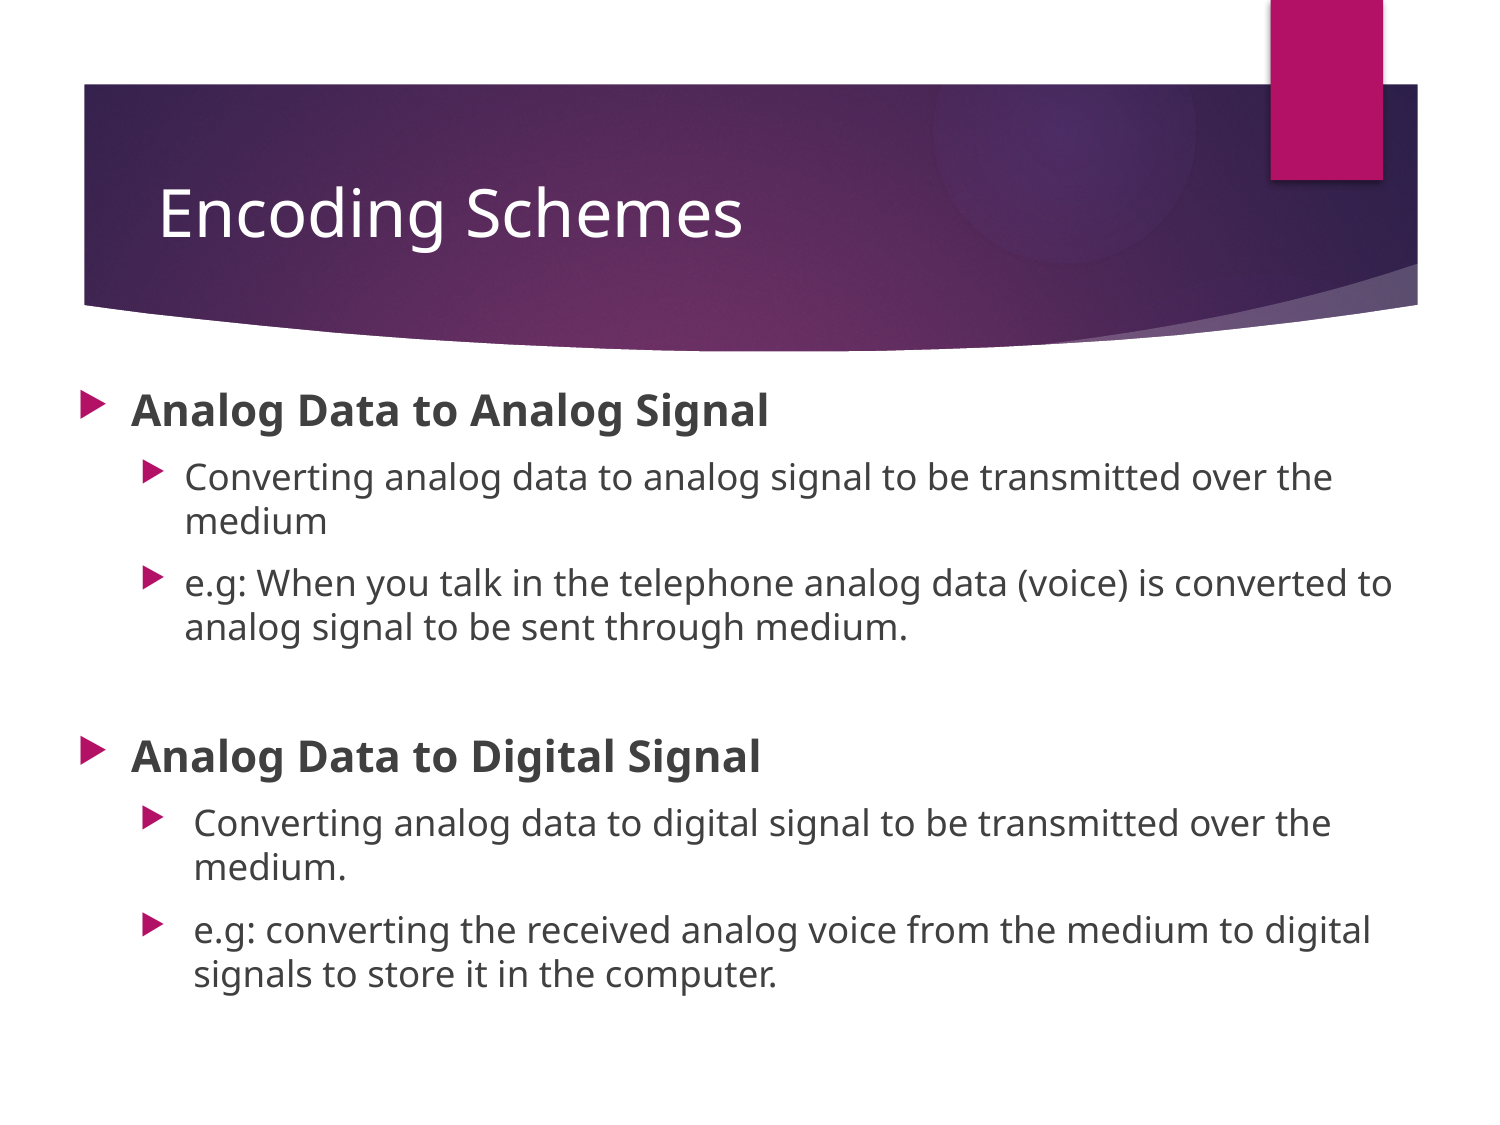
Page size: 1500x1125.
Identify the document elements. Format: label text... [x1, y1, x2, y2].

title Encoding Schemes [142, 152, 1183, 269]
list Analog Data to Analog Signal Converting analog data to analog signal to be transmitted over the medium e.g: When you talk in the telephone analog data (voice) is converted to analog signal to be sent through medium. Analog Data to Digital Signal Converting analog data to digital signal to be transmitted over the medium. e.g: converting the received analog voice from the medium to digital signals to store it in the computer. [62, 375, 1463, 1005]
